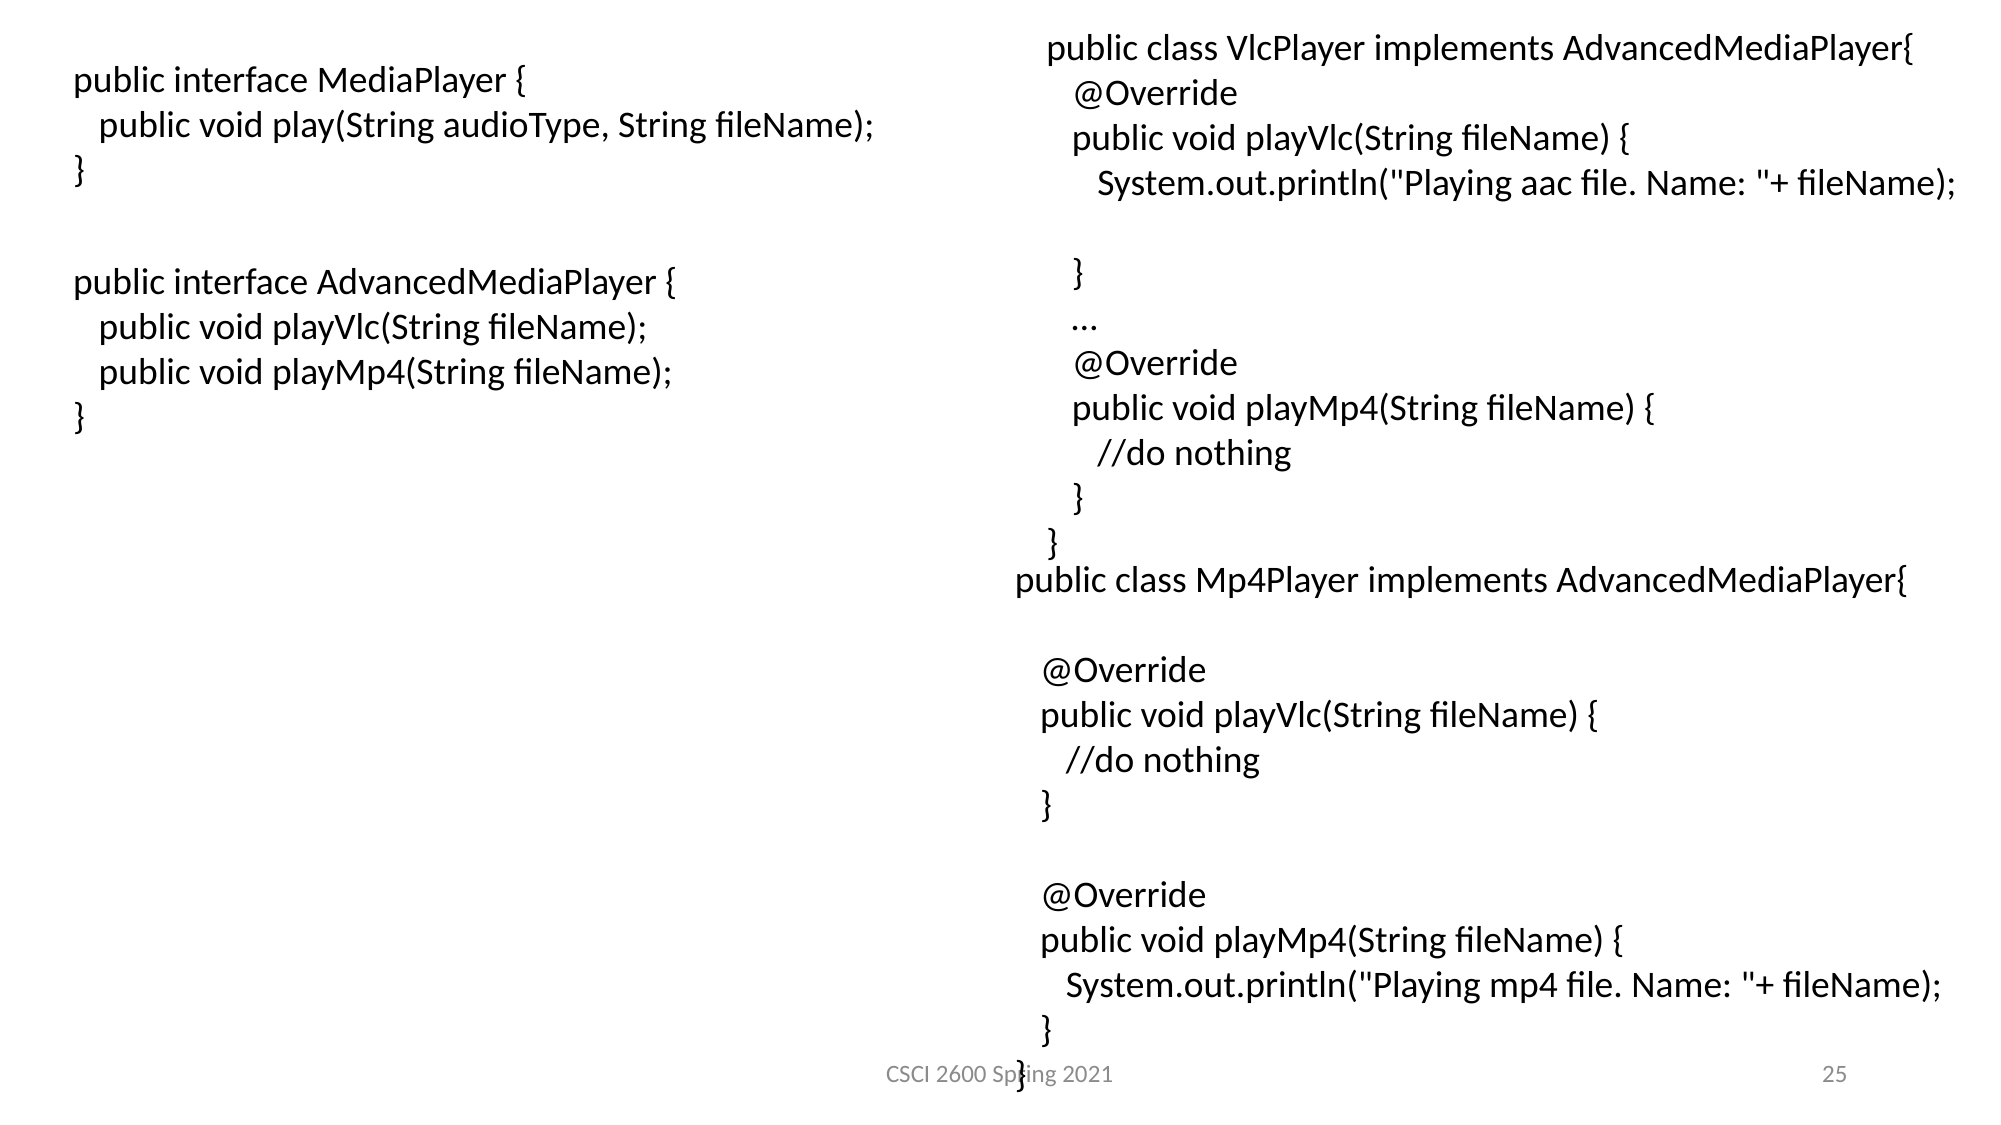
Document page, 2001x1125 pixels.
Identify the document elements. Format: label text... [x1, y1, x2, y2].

text_box public class Mp4Player implements AdvancedMediaPlayer{ @Override public void playVlc(String fileName) { //do nothing } @Override public void playMp4(String fileName) { System.out.println("Playing mp4 file. Name: "+ fileName); } } [999, 547, 2000, 1103]
text_box public class VlcPlayer implements AdvancedMediaPlayer{ @Override public void playVlc(String fileName) { System.out.println("Playing aac file. Name: "+ fileName); } … @Override public void playMp4(String fileName) { //do nothing } } [1031, 15, 1983, 547]
text_box public interface MediaPlayer { public void play(String audioType, String fileName); } [58, 47, 891, 198]
text_box CSCI 2600 Spring 2021 [662, 1042, 999, 1103]
text_box public interface AdvancedMediaPlayer { public void playVlc(String fileName); public void playMp4(String fileName); } [58, 250, 764, 445]
